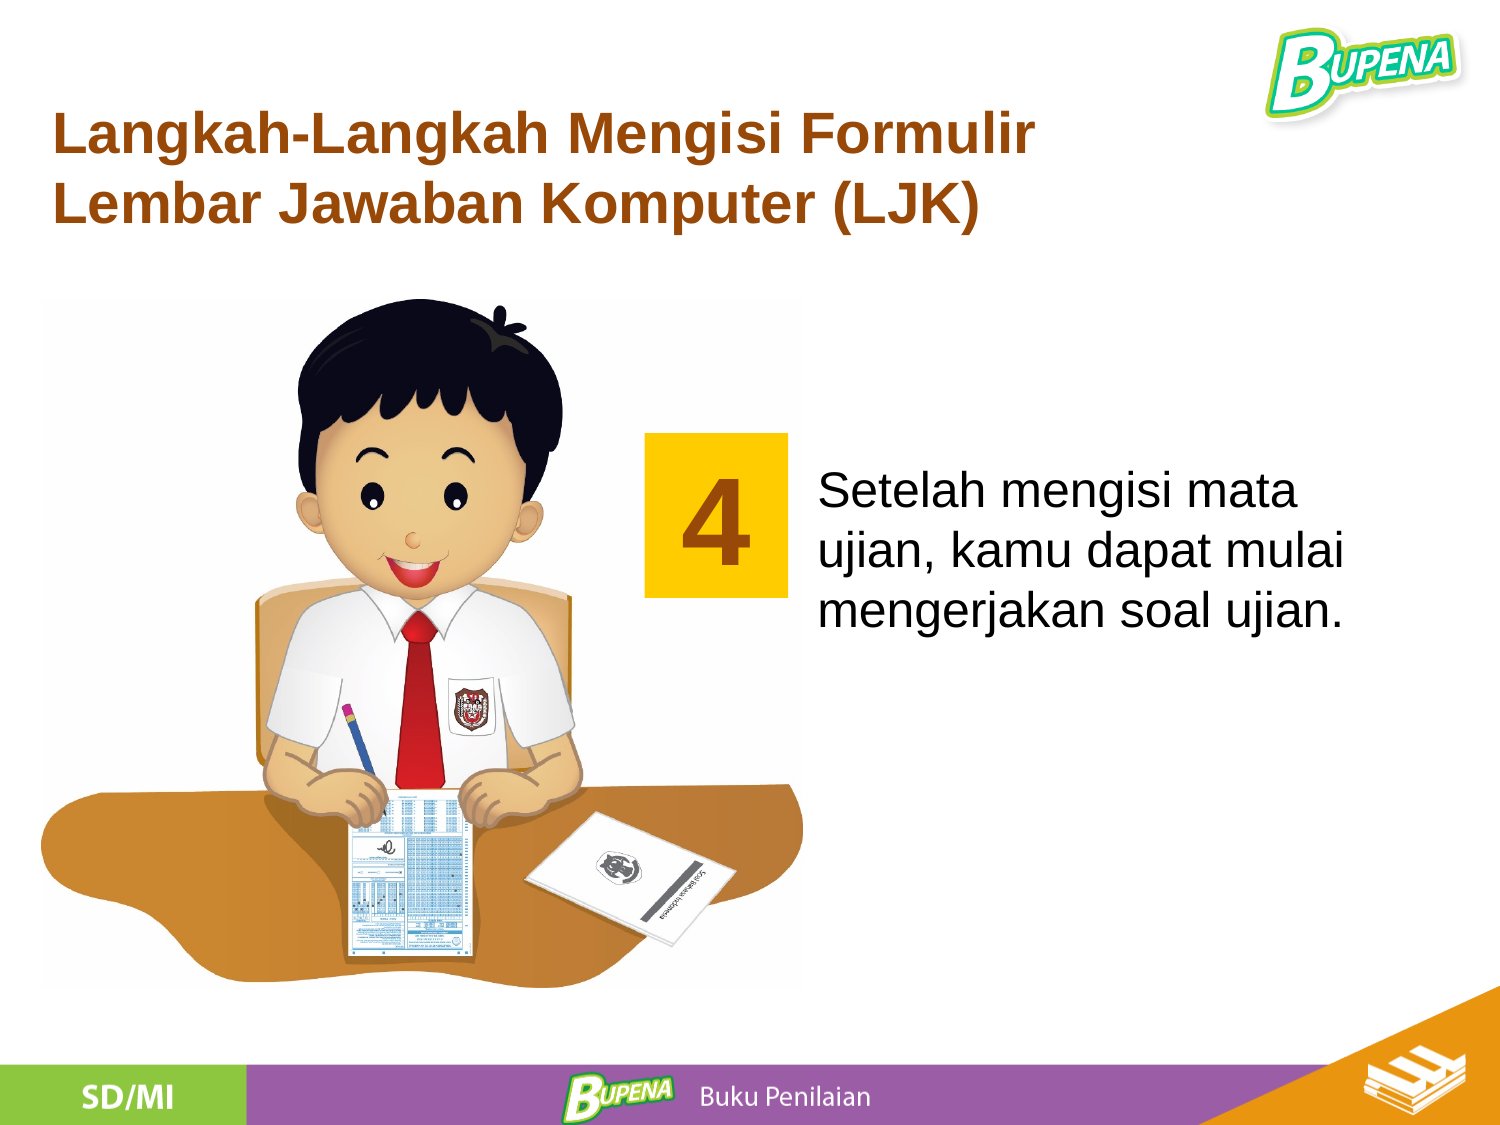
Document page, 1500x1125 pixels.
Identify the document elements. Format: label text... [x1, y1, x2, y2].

text_box Setelah mengisi mata ujian, kamu dapat mulai mengerjakan soal ujian. [808, 449, 1428, 645]
picture [0, 299, 1500, 1125]
text_box Langkah-Langkah Mengisi Formulir Lembar Jawaban Komputer (LJK) [37, 87, 1150, 243]
picture [1262, 24, 1461, 122]
